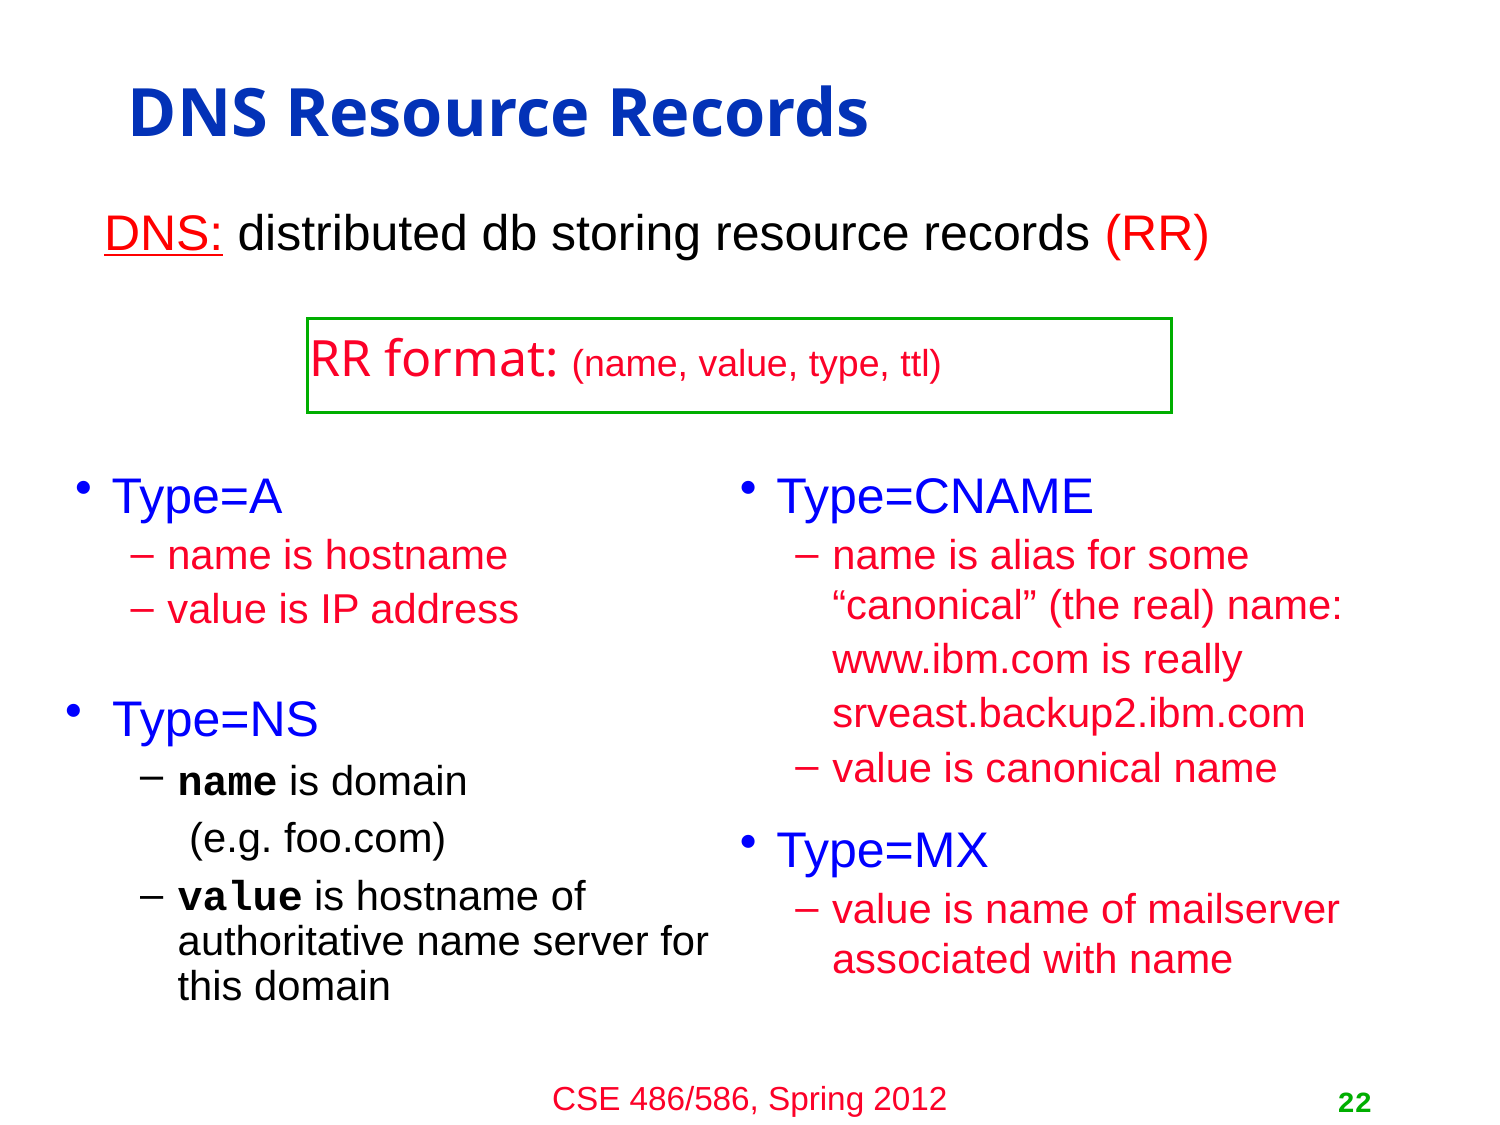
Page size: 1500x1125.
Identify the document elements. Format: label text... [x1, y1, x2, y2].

text_box Type=CNAME name is alias for some “canonical” (the real) name: www.ibm.com is really srveast.backup2.ibm.com value is canonical name [725, 456, 1466, 810]
title DNS Resource Records [112, 53, 1310, 176]
list Type=NS name is domain (e.g. foo.com) value is hostname of authoritative name server for this domain [49, 685, 738, 1125]
slide_number 22 [1074, 1076, 1388, 1125]
list DNS: distributed db storing resource records (RR) [88, 199, 1426, 285]
text_box Type=MX value is name of mailserver associated with name [724, 810, 1495, 1025]
text_box Type=A name is hostname value is IP address [60, 456, 686, 723]
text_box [294, 318, 1175, 413]
